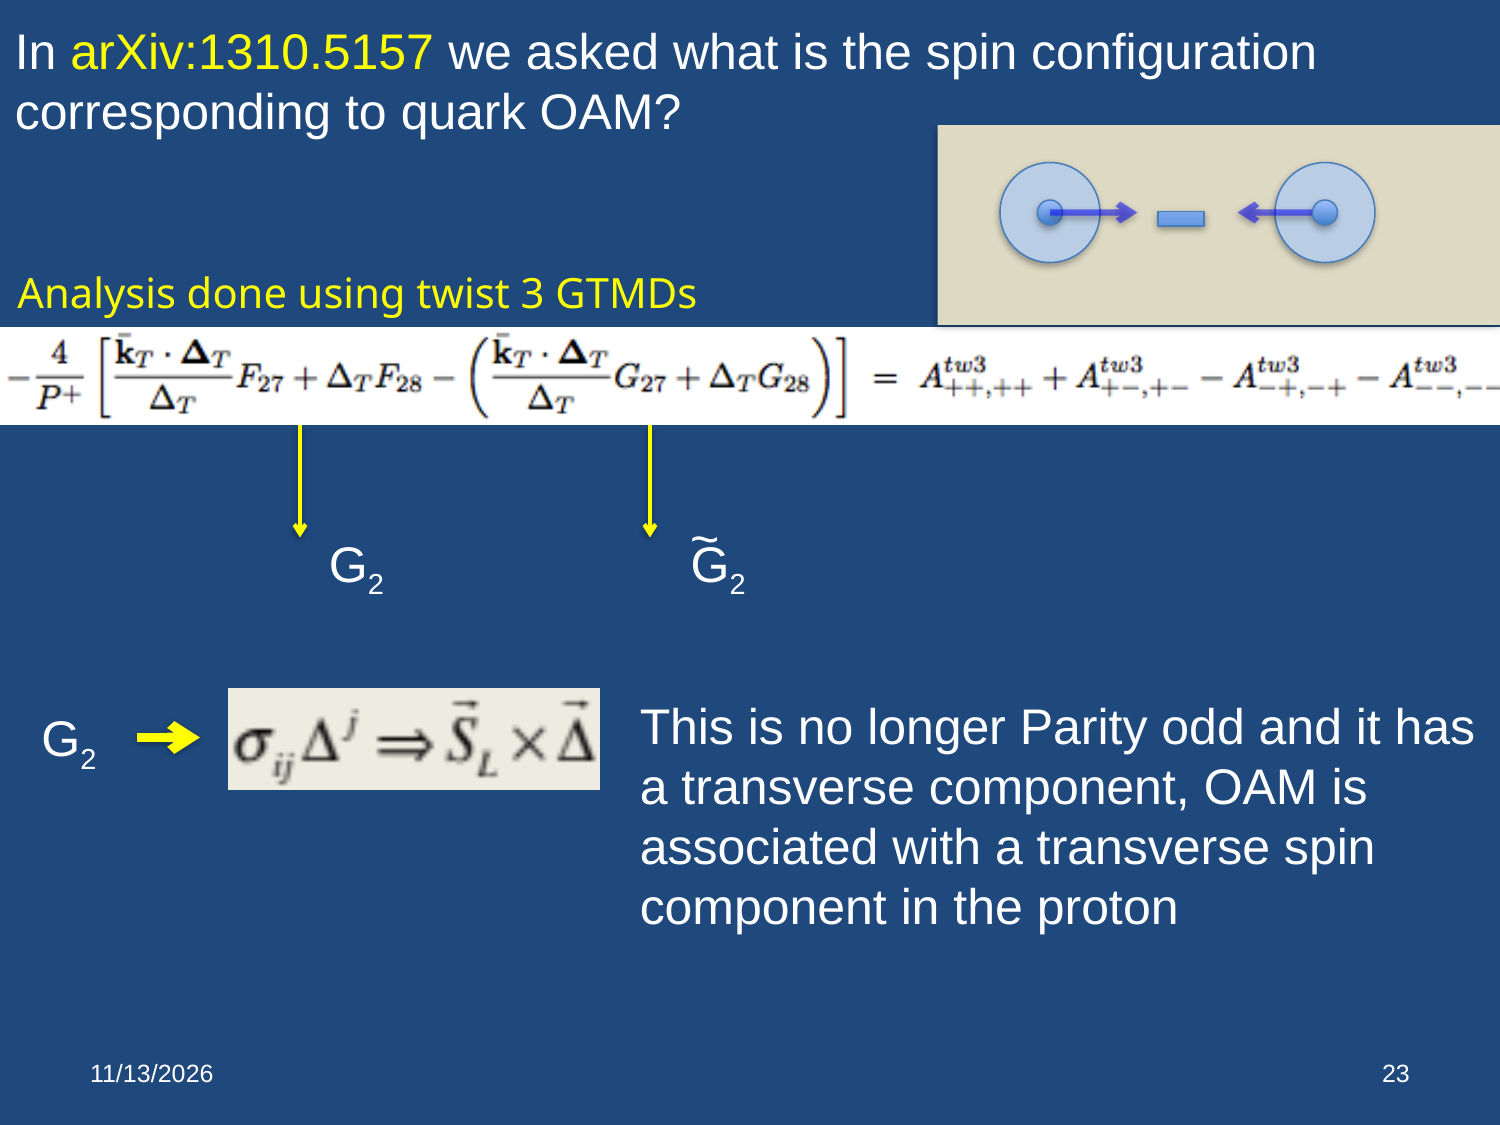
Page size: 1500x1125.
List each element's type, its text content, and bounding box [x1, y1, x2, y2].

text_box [228, 687, 601, 791]
text_box This is no longer Parity odd and it has a transverse component, OAM is associated with a transverse spin component in the proton [624, 687, 1500, 943]
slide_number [75, 1042, 425, 1103]
slide_number 23 [1074, 1042, 1425, 1103]
text_box [1275, 221, 1376, 264]
text_box G2 [314, 524, 400, 608]
text_box G2 [26, 699, 112, 783]
text_box [937, 124, 1500, 326]
text_box ~ [675, 499, 735, 574]
text_box [1312, 199, 1339, 211]
text_box [1036, 199, 1063, 226]
text_box G2 [675, 524, 761, 608]
text_box [1274, 161, 1376, 211]
text_box Analysis done using twist 3 GTMDs [2, 259, 713, 325]
text_box In arXiv:1310.5157 we asked what is the spin configuration corresponding to quark OAM? [0, 12, 1347, 148]
text_box [1315, 221, 1336, 226]
text_box [1157, 211, 1205, 227]
picture [0, 327, 1500, 426]
text_box [999, 161, 1101, 264]
